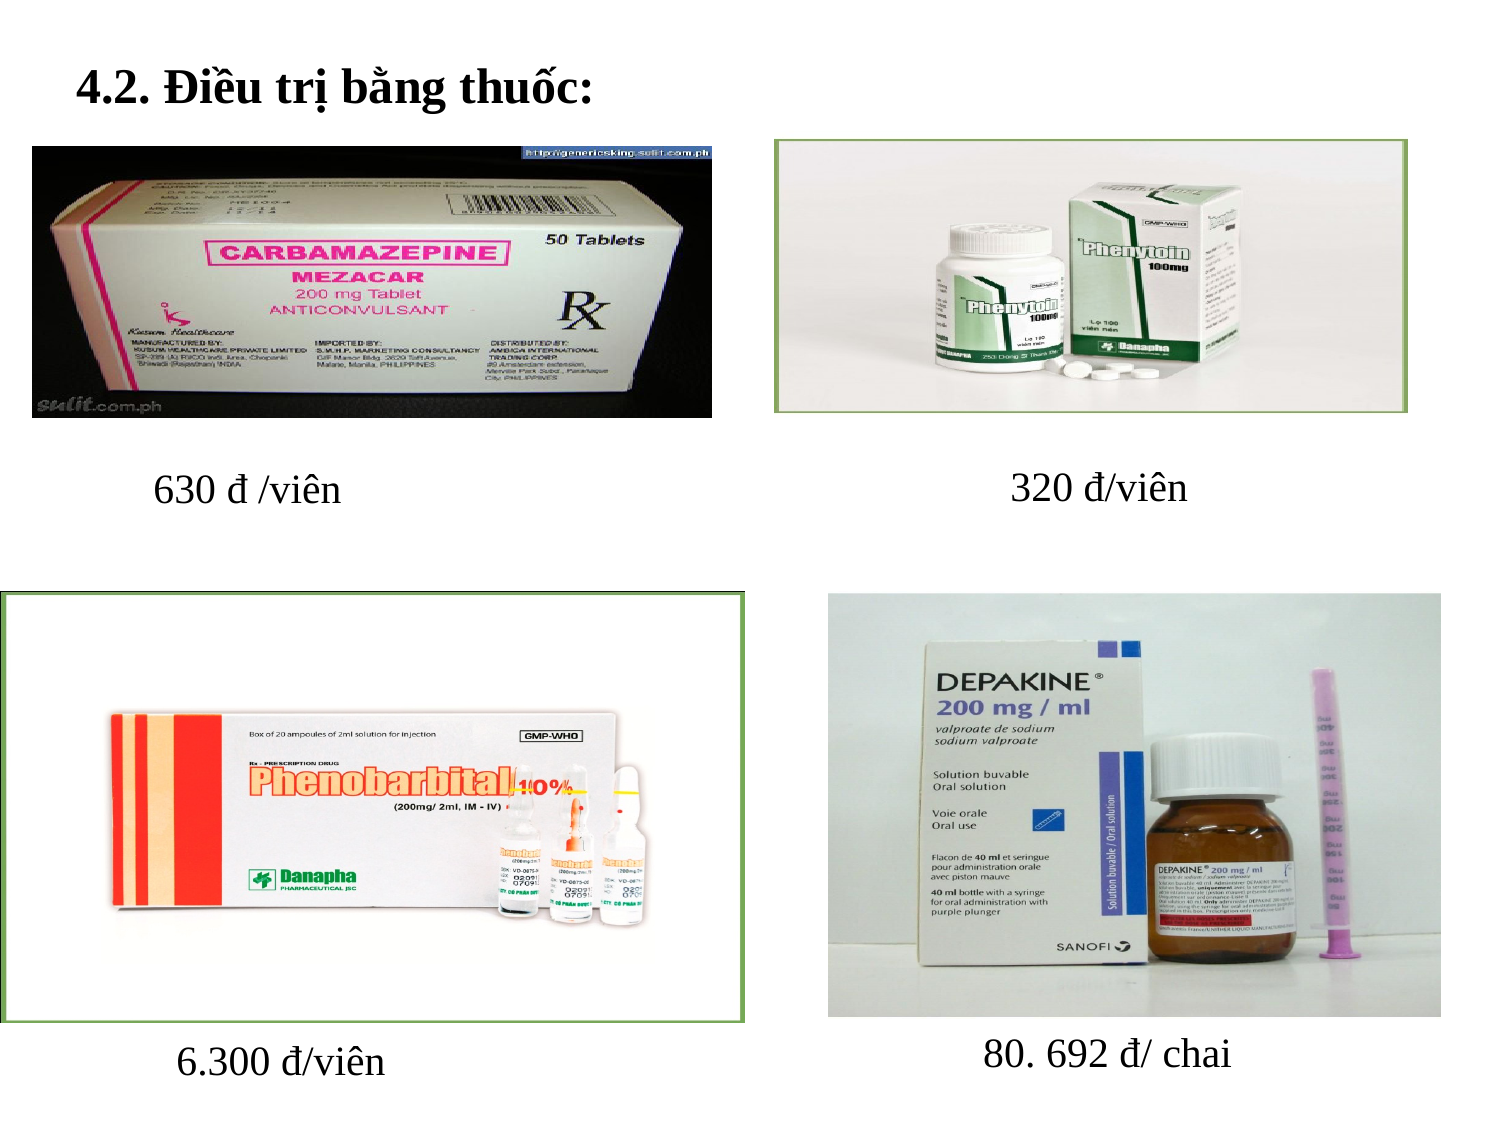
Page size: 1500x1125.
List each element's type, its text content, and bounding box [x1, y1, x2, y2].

text_box 6.300 đ/viên [161, 1026, 500, 1092]
text_box 630 đ /viên [138, 454, 429, 520]
text_box 320 đ/viên [995, 455, 1274, 518]
text_box 80. 692 đ/ chai [968, 1019, 1355, 1083]
picture [774, 96, 1408, 455]
picture [0, 591, 745, 1023]
picture [828, 591, 1441, 1019]
title 4.2. Điều trị bằng thuốc: [64, 38, 1359, 137]
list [32, 146, 712, 418]
